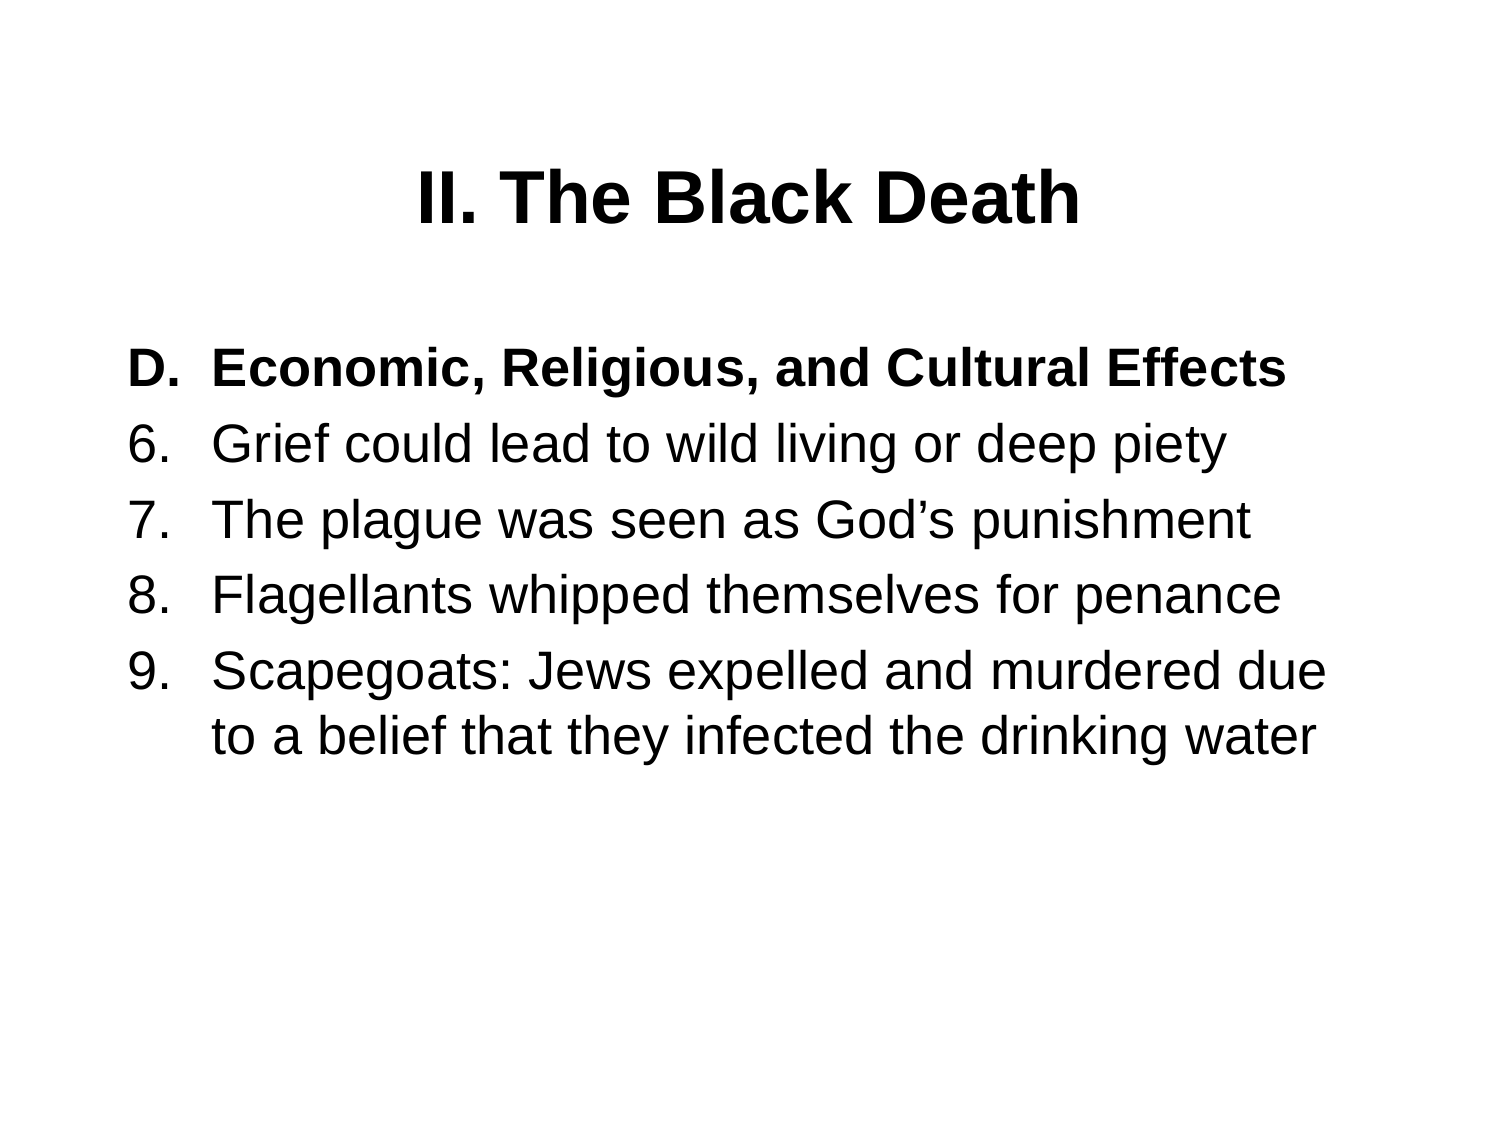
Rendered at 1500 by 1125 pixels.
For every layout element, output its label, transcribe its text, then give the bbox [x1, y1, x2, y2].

list Economic, Religious, and Cultural Effects Grief could lead to wild living or deep piety The plague was seen as God’s punishment Flagellants whipped themselves for penance Scapegoats: Jews expelled and murdered due to a belief that they infected the drinking water [112, 324, 1388, 1001]
title II. The Black Death [112, 99, 1388, 288]
